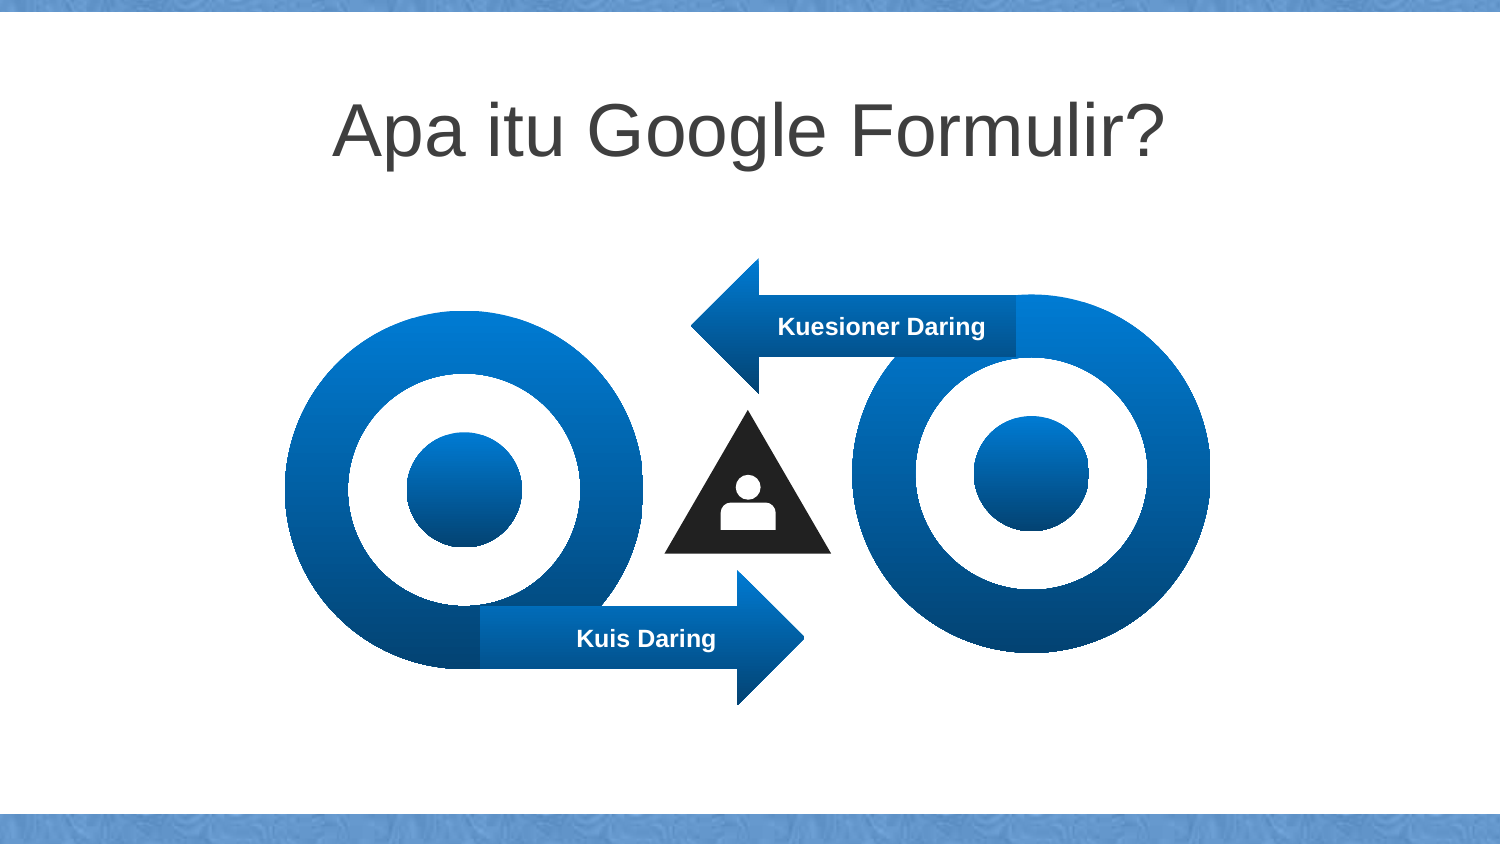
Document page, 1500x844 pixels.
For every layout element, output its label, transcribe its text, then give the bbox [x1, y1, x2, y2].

picture [0, 0, 1500, 12]
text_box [284, 257, 1211, 706]
list Apa itu Google Formulir? [0, 79, 1500, 174]
picture [0, 814, 1500, 844]
